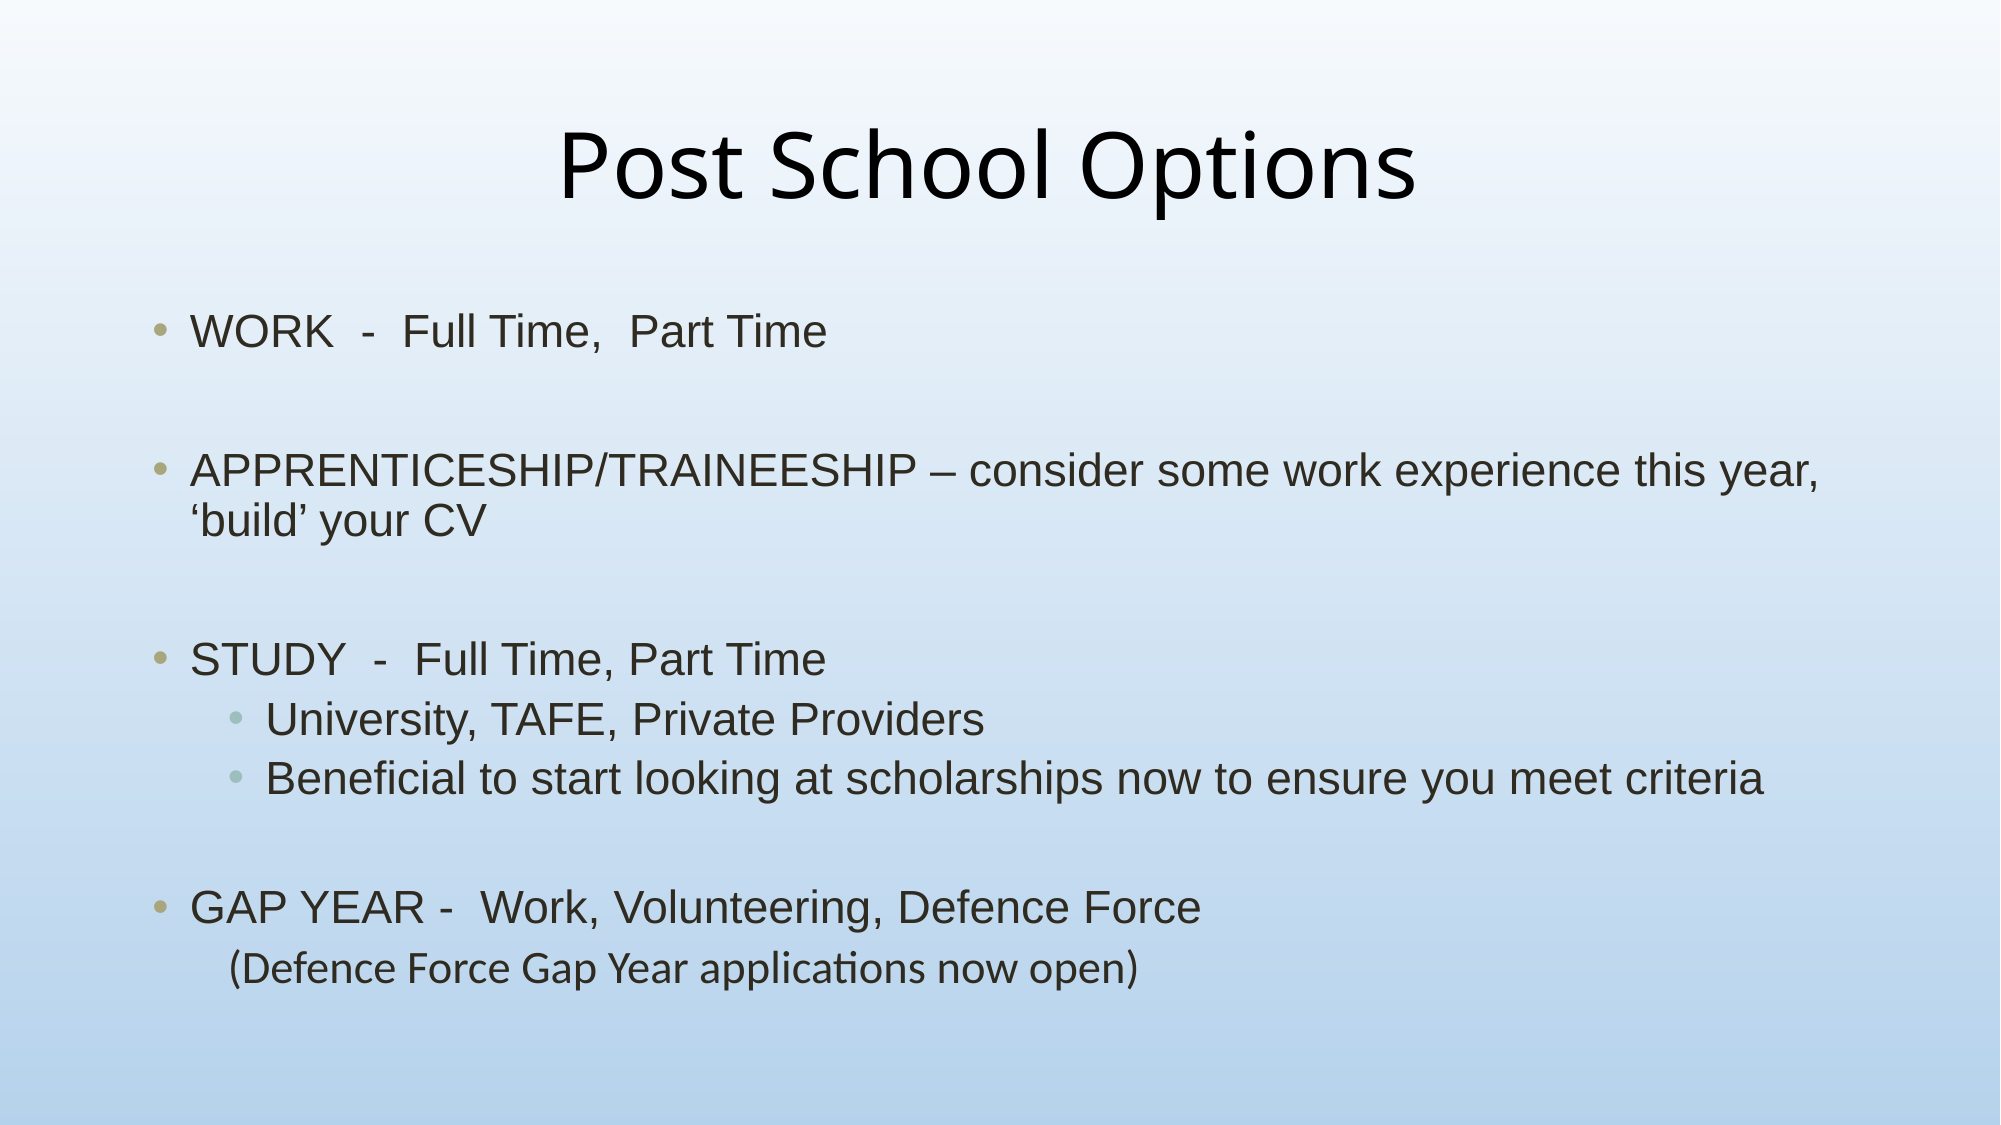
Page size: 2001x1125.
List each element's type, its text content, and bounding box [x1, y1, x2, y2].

title Post School Options [137, 59, 1863, 278]
list WORK - Full Time, Part Time APPRENTICESHIP/TRAINEESHIP – consider some work experience this year, ‘build’ your CV STUDY - Full Time, Part Time University, TAFE, Private Providers Beneficial to start looking at scholarships now to ensure you meet criteria GAP YEAR - Work, Volunteering, Defence Force (Defence Force Gap Year applications now open) [137, 299, 1863, 1014]
